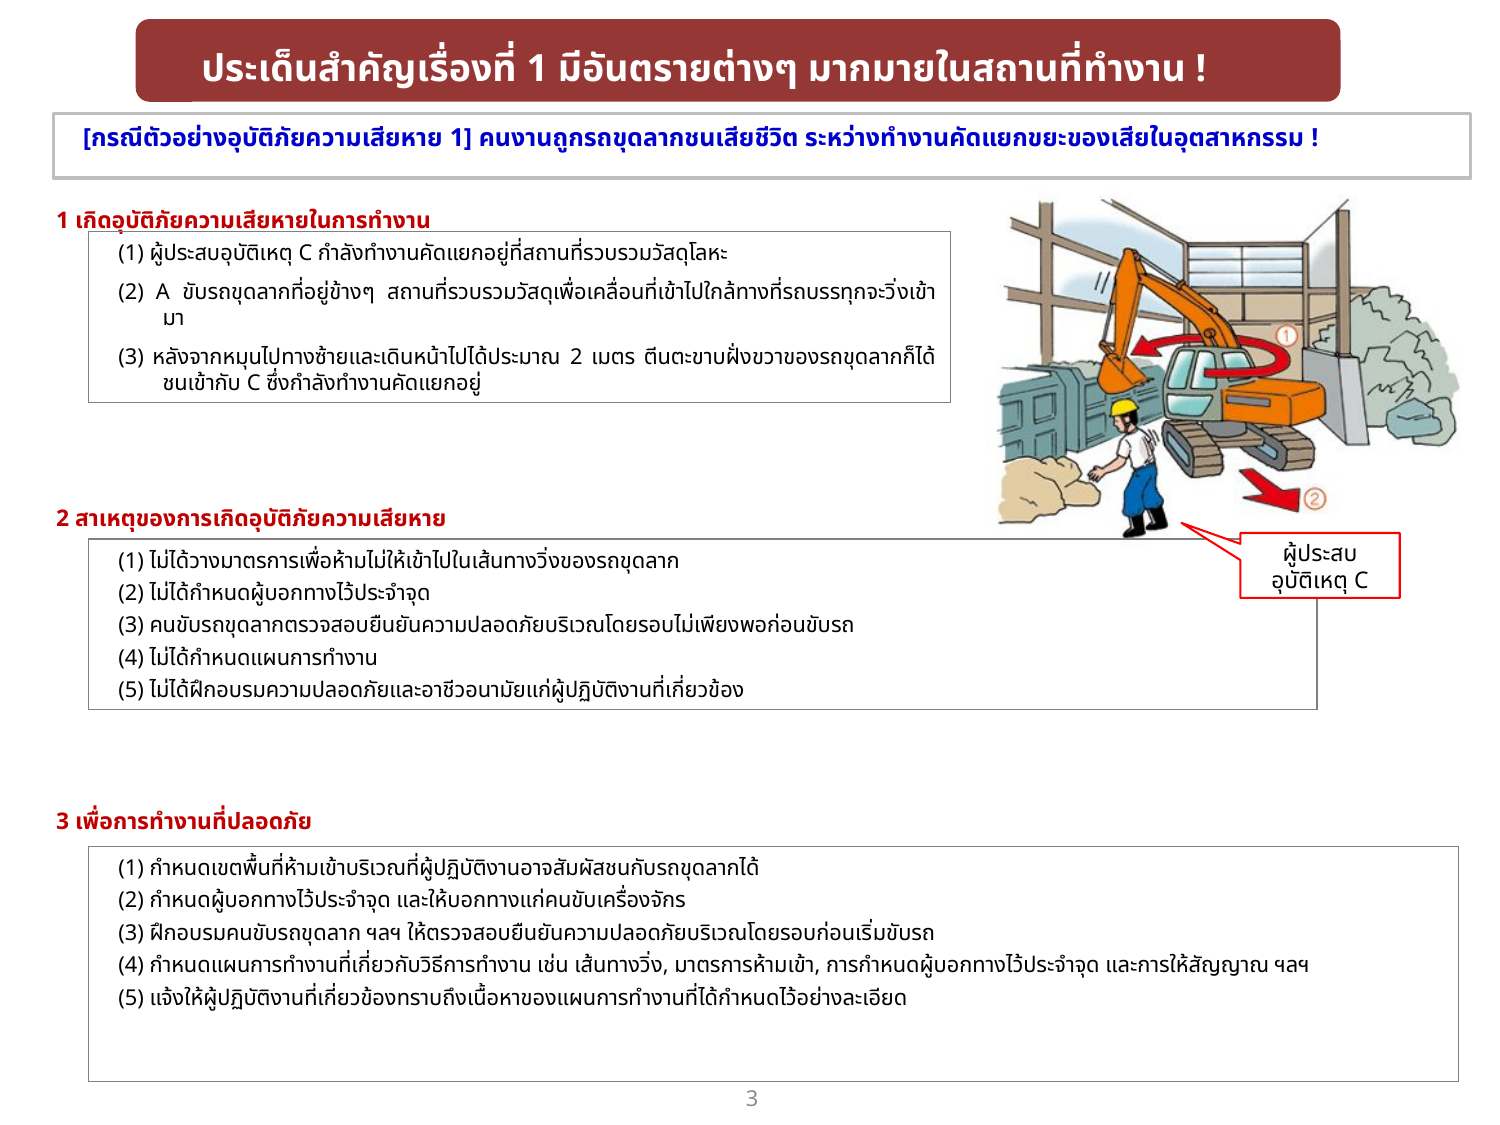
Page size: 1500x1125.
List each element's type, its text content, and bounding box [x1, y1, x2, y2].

text_box ประเด็นสำคัญเรื่องที่ 1 มีอันตรายต่างๆ มากมายในสถานที่ทำงาน ! [135, 19, 1341, 102]
text_box 2 สาเหตุของการเกิดอุบัติภัยความเสียหาย [41, 495, 561, 539]
text_box 1 เกิดอุบัติภัยความเสียหายในการทำงาน [41, 184, 951, 241]
text_box 3 เพื่อการทำงานที่ปลอดภัย [41, 792, 561, 870]
text_box [กรณีตัวอย่างอุบัติภัยความเสียหาย 1] คนงานถูกรถขุดลากชนเสียชีวิต ระหว่างทำงานคัดแยกขยะของเสียในอุตสาหกรรม ! [53, 113, 1471, 178]
text_box (1) ผู้ประสบอุบัติเหตุ C กำลังทำงานคัดแยกอยู่ที่สถานที่รวบรวมวัสดุโลหะ (2) A ขับรถขุดลากที่อยู่ข้างๆ สถานที่รวบรวมวัสดุเพื่อเคลื่อนที่เข้าไปใกล้ทางที่รถบรรทุกจะวิ่งเข้ามา (3) หลังจากหมุนไปทางซ้ายและเดินหน้าไปได้ประมาณ 2 เมตร ตีนตะขาบฝั่งขวาของรถขุดลากก็ได้ชนเข้ากับ C ซึ่งกำลังทำงานคัดแยกอยู่ [88, 231, 951, 403]
text_box (1) ไม่ได้วางมาตรการเพื่อห้ามไม่ให้เข้าไปในเส้นทางวิ่งของรถขุดลาก (2) ไม่ได้กำหนดผู้บอกทางไว้ประจำจุด (3) คนขับรถขุดลากตรวจสอบยืนยันความปลอดภัยบริเวณโดยรอบไม่เพียงพอก่อนขับรถ (4) ไม่ได้กำหนดแผนการทำงาน (5) ไม่ได้ฝึกอบรมความปลอดภัยและอาชีวอนามัยแก่ผู้ปฏิบัติงานที่เกี่ยวข้อง [88, 538, 1317, 710]
text_box (1) กำหนดเขตพื้นที่ห้ามเข้าบริเวณที่ผู้ปฏิบัติงานอาจสัมผัสชนกับรถขุดลากได้ (2) กำหนดผู้บอกทางไว้ประจำจุด และให้บอกทางแก่คนขับเครื่องจักร (3) ฝึกอบรมคนขับรถขุดลาก ฯลฯ ให้ตรวจสอบยืนยันความปลอดภัยบริเวณโดยรอบก่อนเริ่มขับรถ (4) กำหนดแผนการทำงานที่เกี่ยวกับวิธีการทำงาน เช่น เส้นทางวิ่ง, มาตรการห้ามเข้า, การกำหนดผู้บอกทางไว้ประจำจุด และการให้สัญญาณ ฯลฯ (5) แจ้งให้ผู้ปฏิบัติงานที่เกี่ยวข้องทราบถึงเนื้อหาของแผนการทำงานที่ได้กำหนดไว้อย่างละเอียด [88, 846, 1459, 1082]
text_box ผู้ประสบอุบัติเหตุ C [1237, 561, 1402, 601]
picture [985, 184, 1471, 552]
slide_number 3 [577, 1069, 928, 1125]
